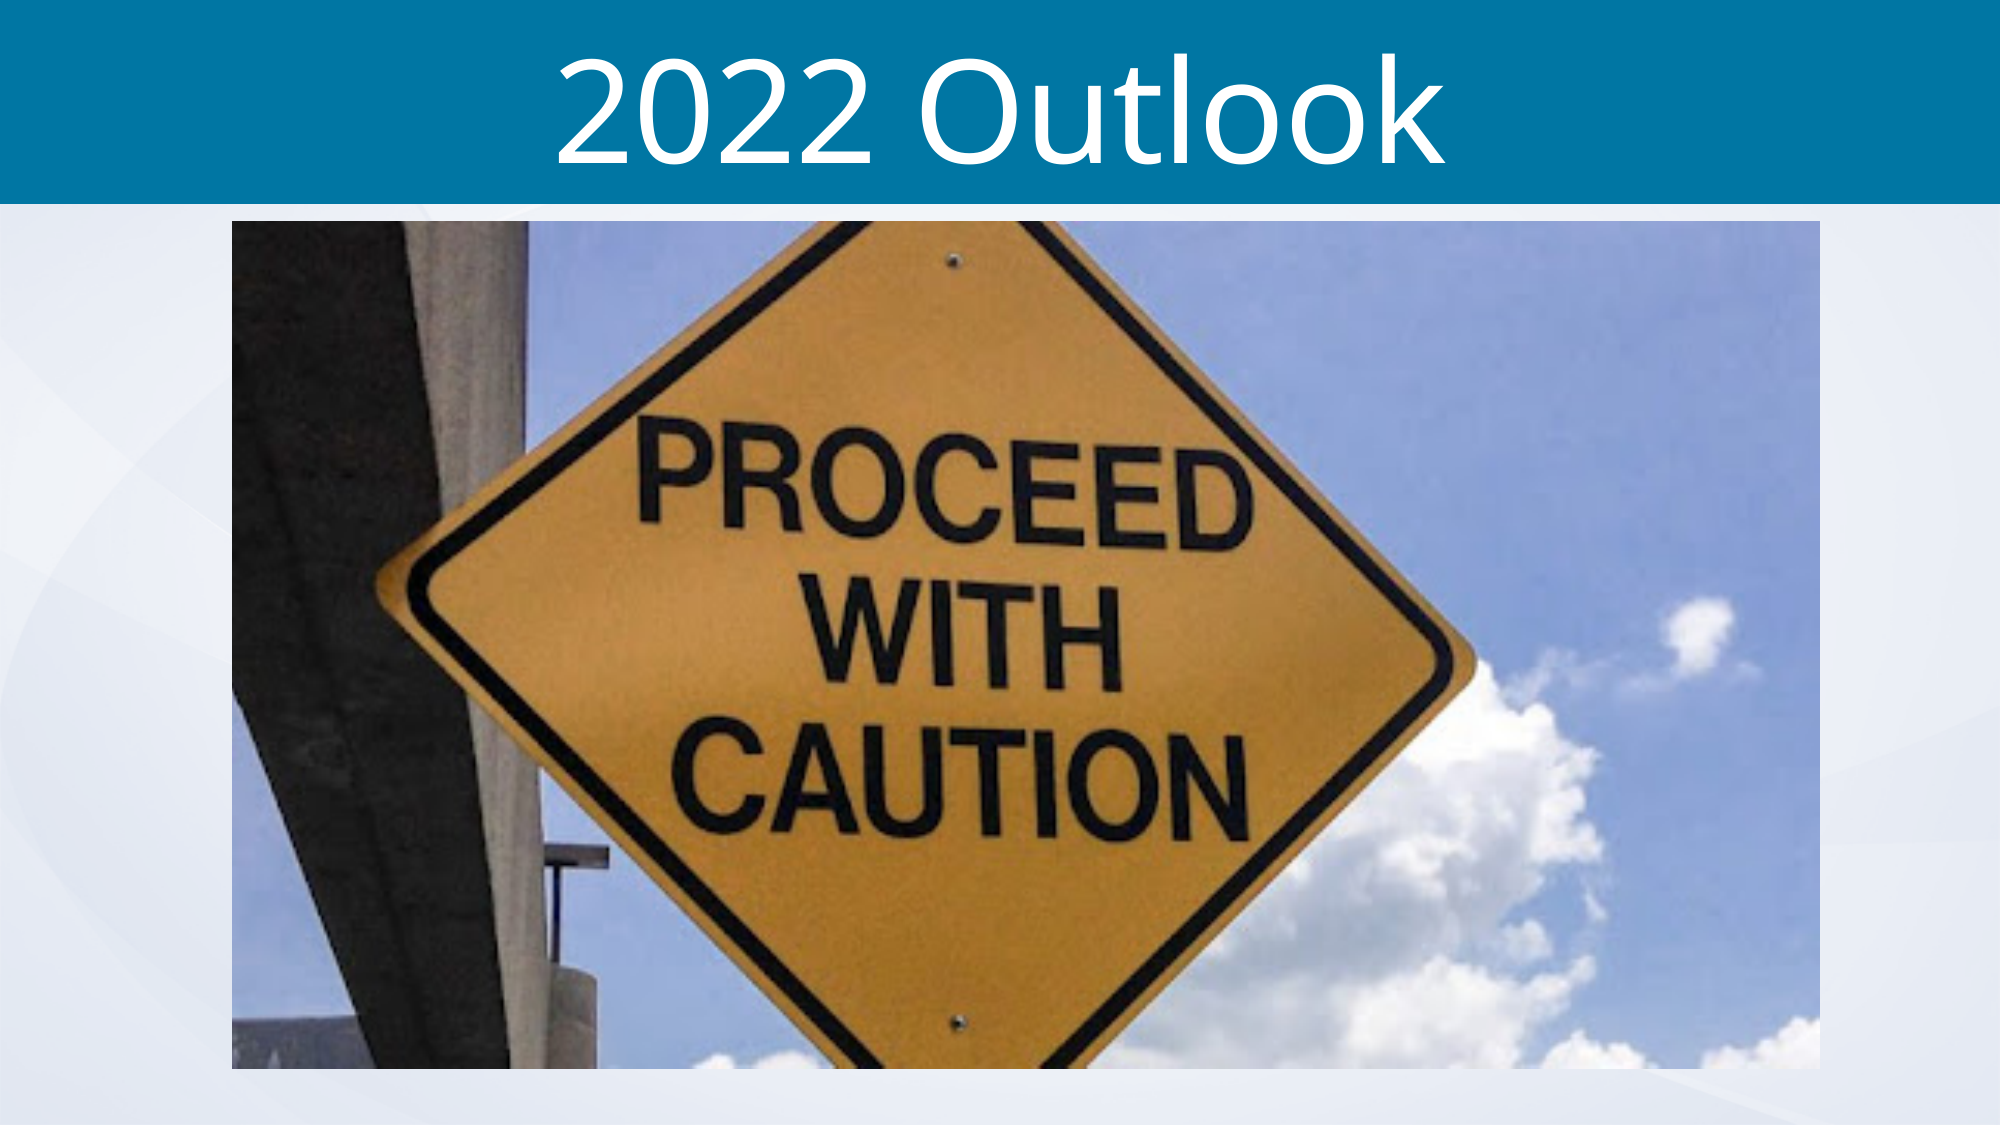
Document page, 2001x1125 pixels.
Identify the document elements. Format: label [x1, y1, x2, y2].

picture [641, 59, 708, 164]
picture [0, 205, 2000, 1125]
picture [721, 59, 788, 162]
picture [1036, 86, 1100, 164]
picture [1383, 54, 1443, 162]
picture [1175, 54, 1186, 162]
picture [559, 59, 626, 162]
picture [922, 59, 1016, 164]
picture [802, 59, 869, 162]
picture [1293, 85, 1363, 164]
picture [1115, 69, 1160, 164]
picture [1207, 85, 1277, 164]
